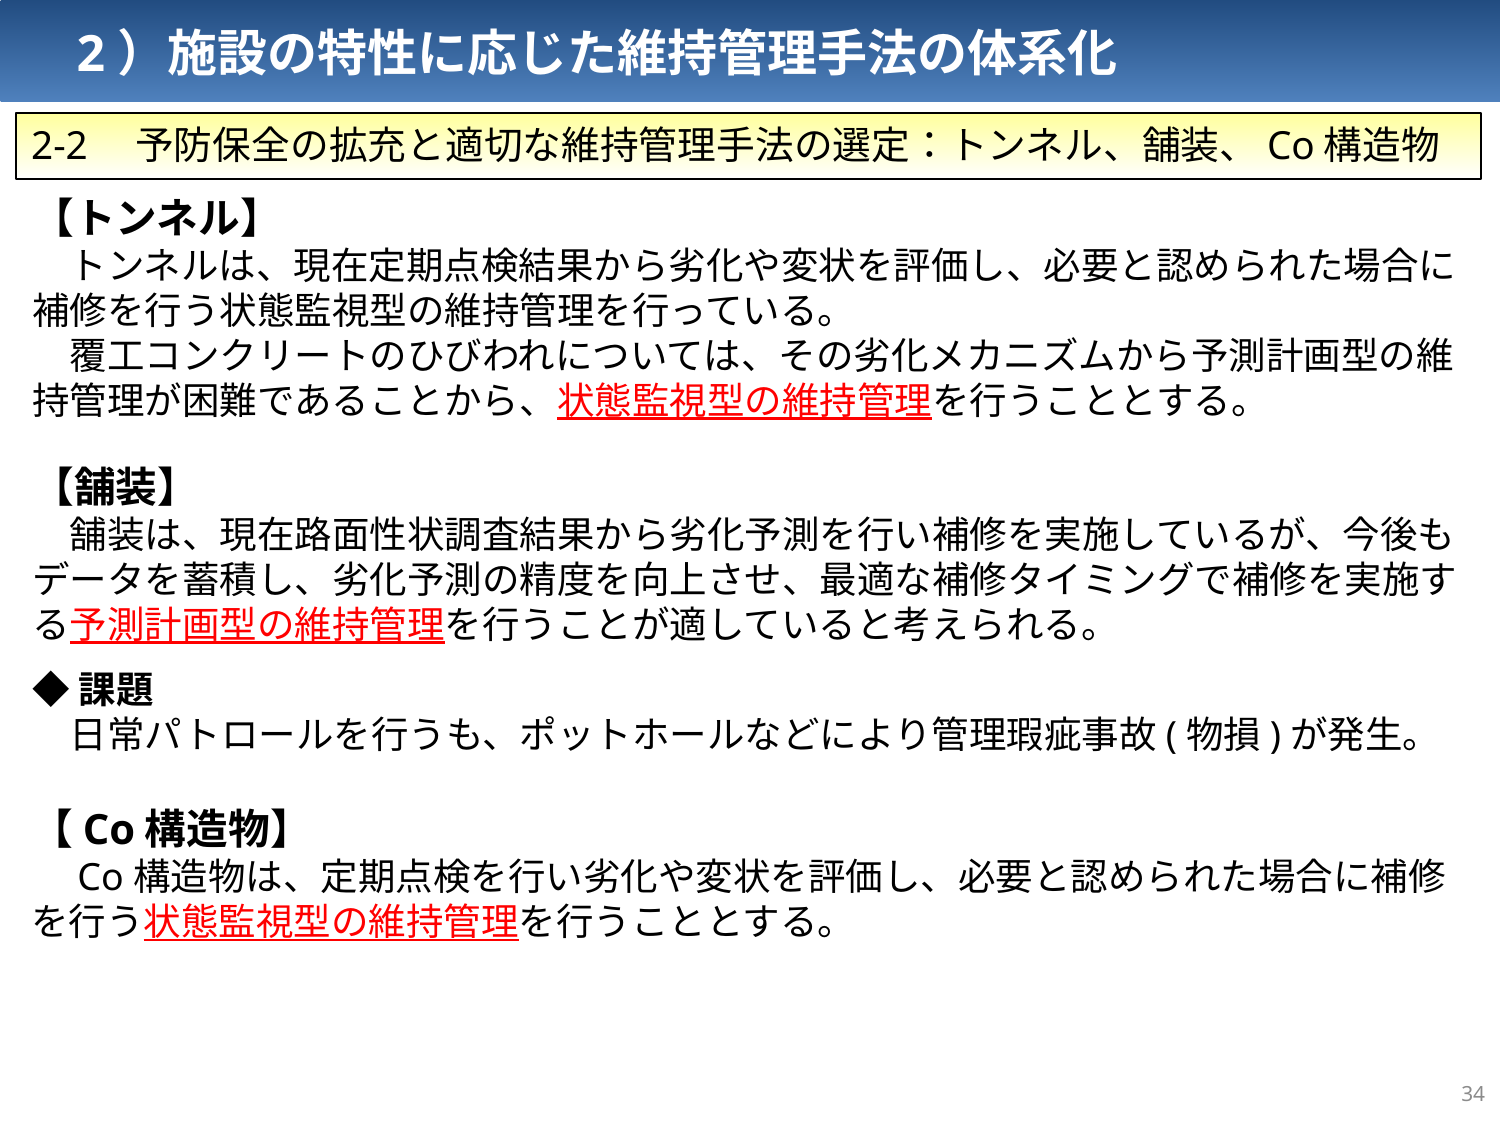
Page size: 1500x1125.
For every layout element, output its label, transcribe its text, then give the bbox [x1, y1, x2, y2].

slide_number 33 [1149, 1065, 1500, 1125]
text_box 2-2 予防保全の拡充と適切な維持管理手法の選定：トンネル、舗装、Co構造物 [16, 112, 1481, 179]
text_box [0, 0, 1500, 102]
text_box 【トンネル】 トンネルは、現在定期点検結果から劣化や変状を評価し、必要と認められた場合に補修を行う状態監視型の維持管理を行っている。 覆工コンクリートのひびわれについては、その劣化メカニズムから予測計画型の維持管理が困難であることから、状態監視型の維持管理を行うこととする。 [17, 184, 1483, 430]
text_box 【舗装】 舗装は、現在路面性状調査結果から劣化予測を行い補修を実施しているが、今後もデータを蓄積し、劣化予測の精度を向上させ、最適な補修タイミングで補修を実施する予測計画型の維持管理を行うことが適していると考えられる。 ◆課題 日常パトロールを行うも、ポットホールなどにより管理瑕疵事故(物損)が発生。 [17, 453, 1483, 763]
text_box 2）施設の特性に応じた維持管理手法の体系化 [0, 14, 1424, 89]
text_box 【Co構造物】 Co構造物は、定期点検を行い劣化や変状を評価し、必要と認められた場合に補修を行う状態監視型の維持管理を行うこととする。 [16, 795, 1481, 951]
